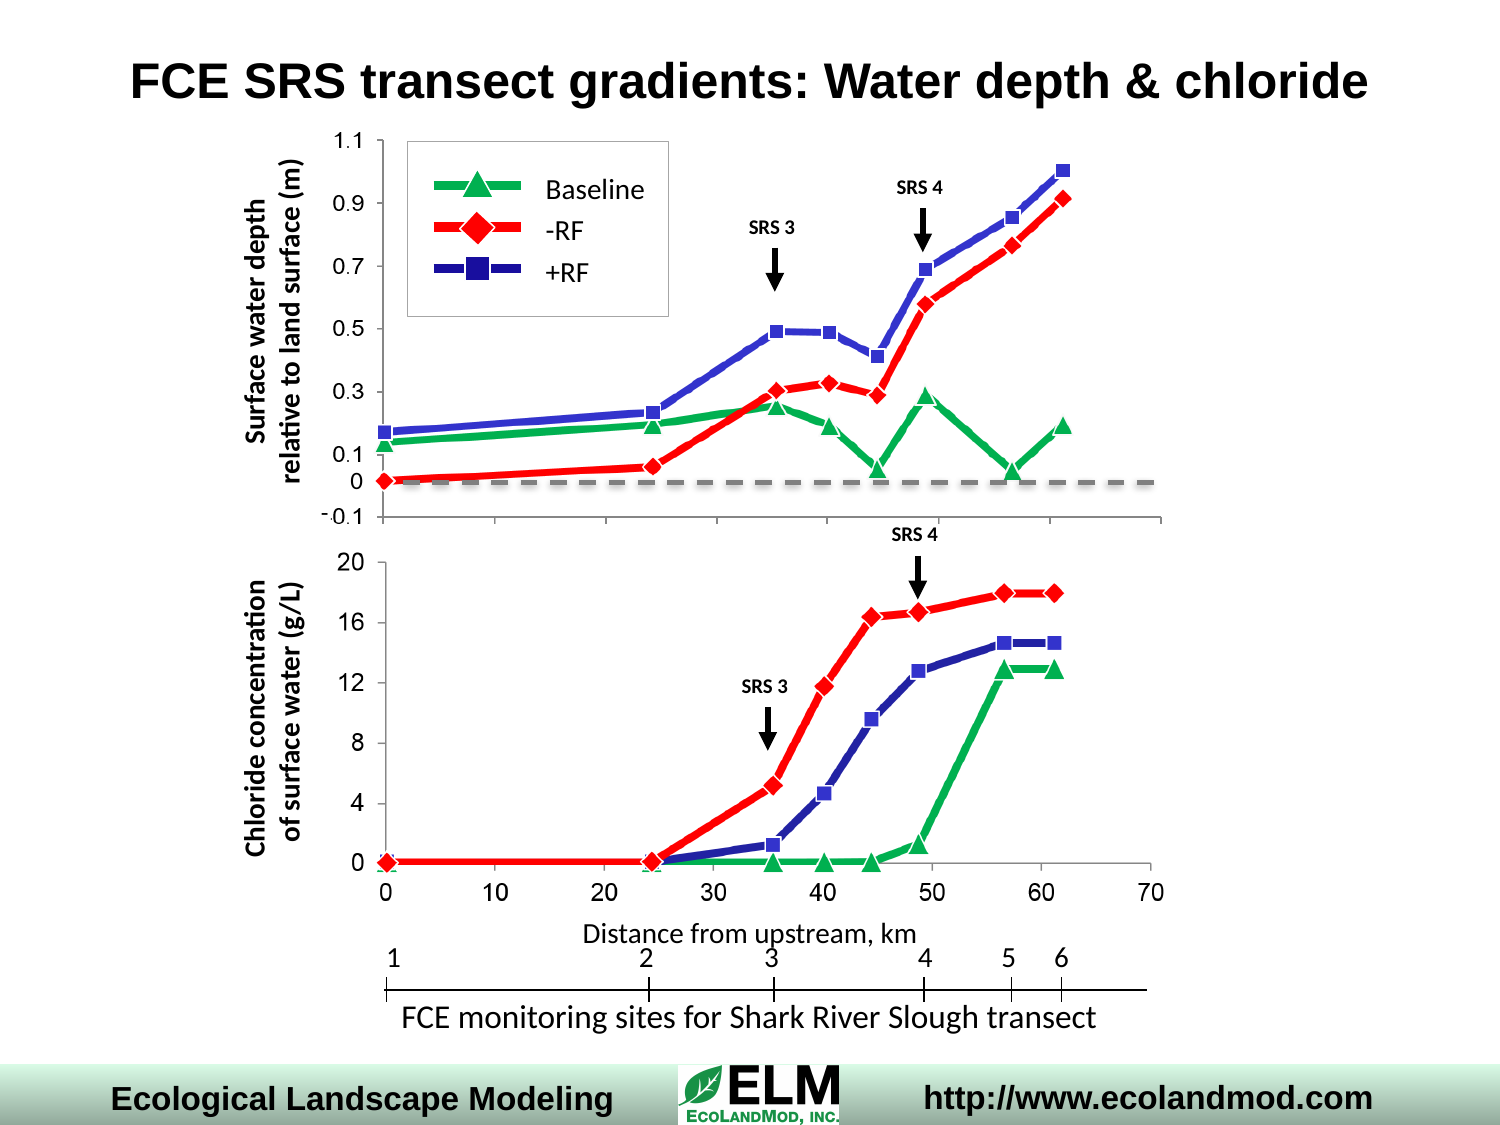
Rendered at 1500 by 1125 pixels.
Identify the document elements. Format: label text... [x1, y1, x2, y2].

picture [678, 1065, 839, 1125]
title FCE SRS transect gradients: Water depth & chloride [112, 3, 1388, 154]
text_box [227, 113, 1196, 1045]
